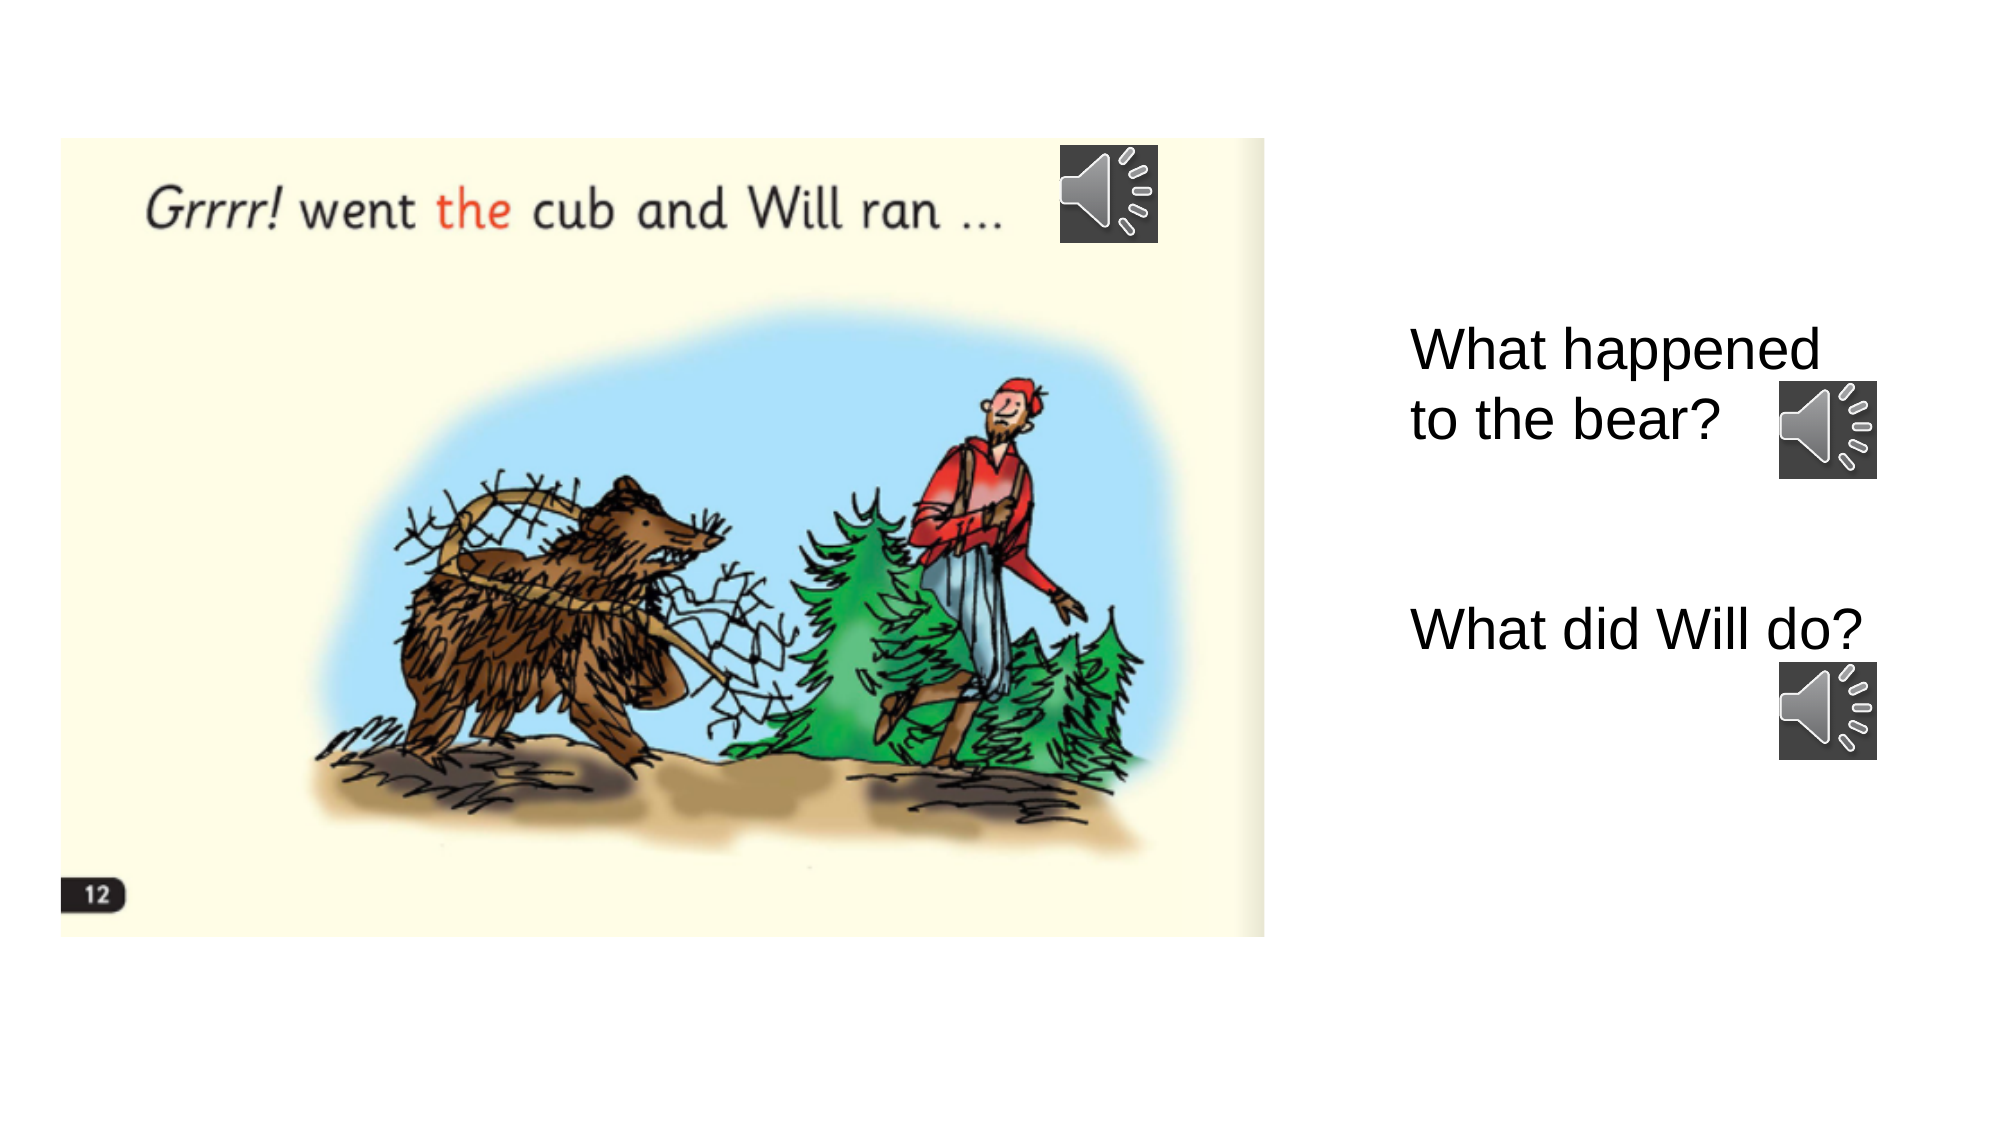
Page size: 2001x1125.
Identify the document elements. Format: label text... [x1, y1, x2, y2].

picture [1778, 379, 1879, 480]
text_box What happened to the bear? What did Will do? [1395, 234, 1898, 669]
picture [60, 137, 1265, 937]
picture [1778, 660, 1879, 761]
